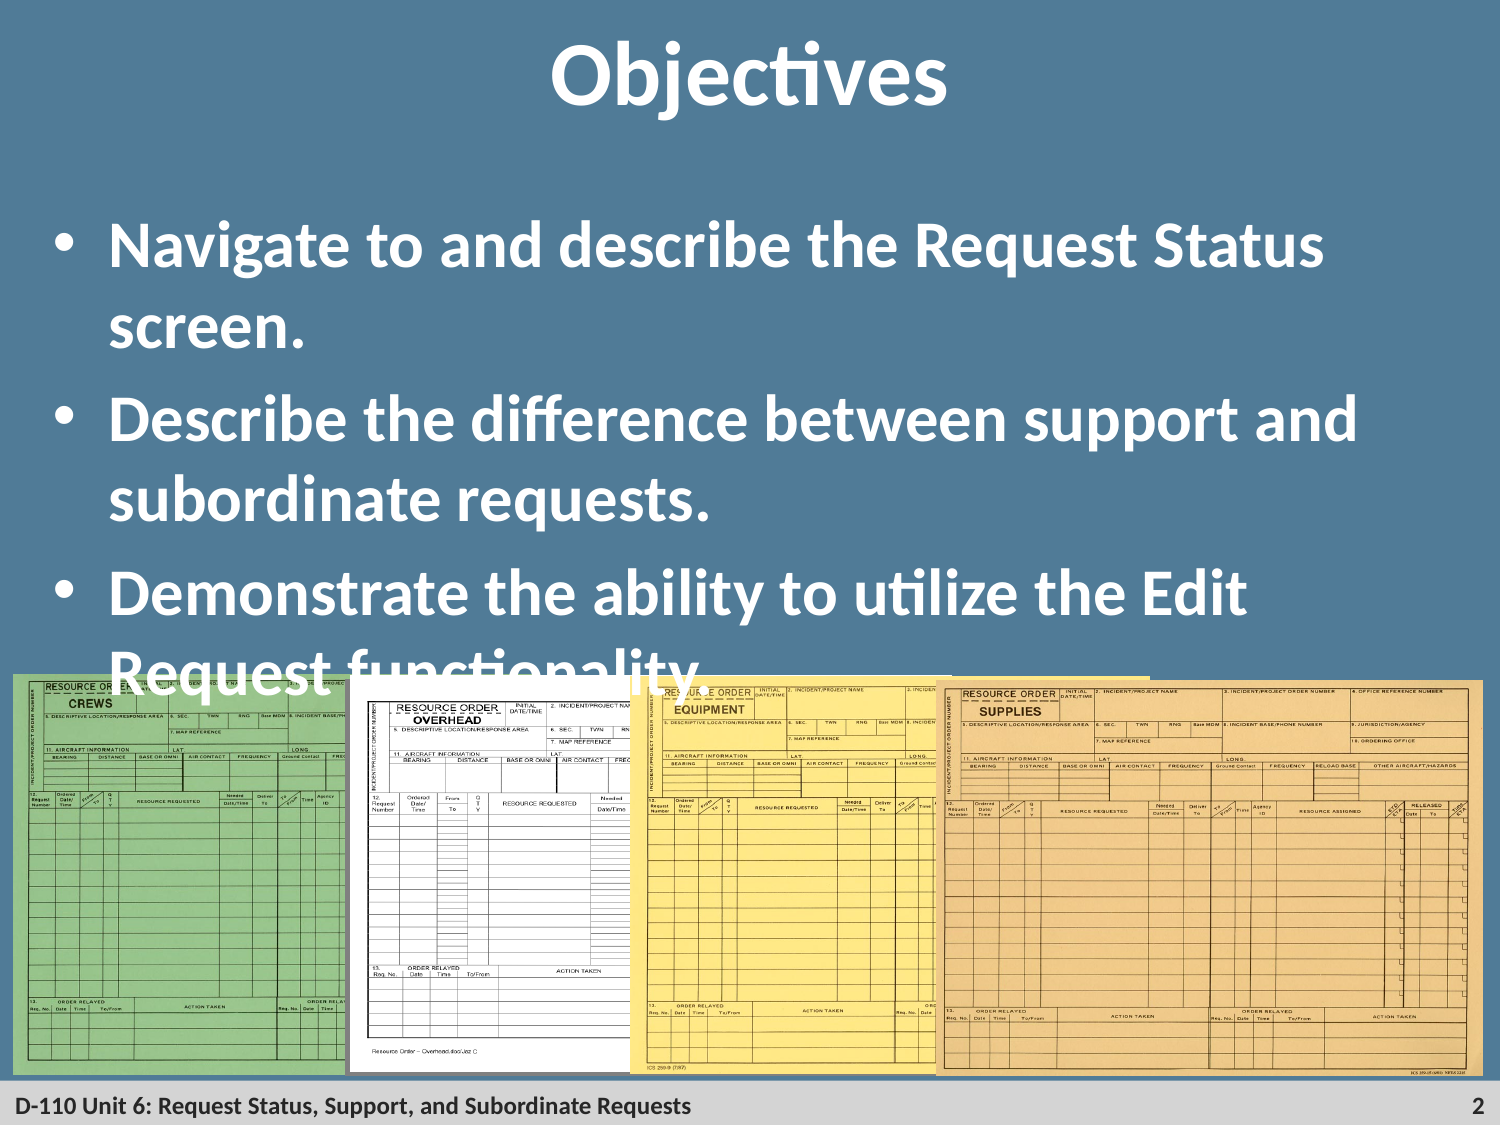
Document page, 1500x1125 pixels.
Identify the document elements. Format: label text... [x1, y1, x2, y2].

title Objectives [0, 0, 1500, 138]
picture [13, 674, 1484, 1076]
list Navigate to and describe the Request Status screen. Describe the difference between support and subordinate requests. Demonstrate the ability to utilize the Edit Request functionality. [37, 193, 1488, 685]
